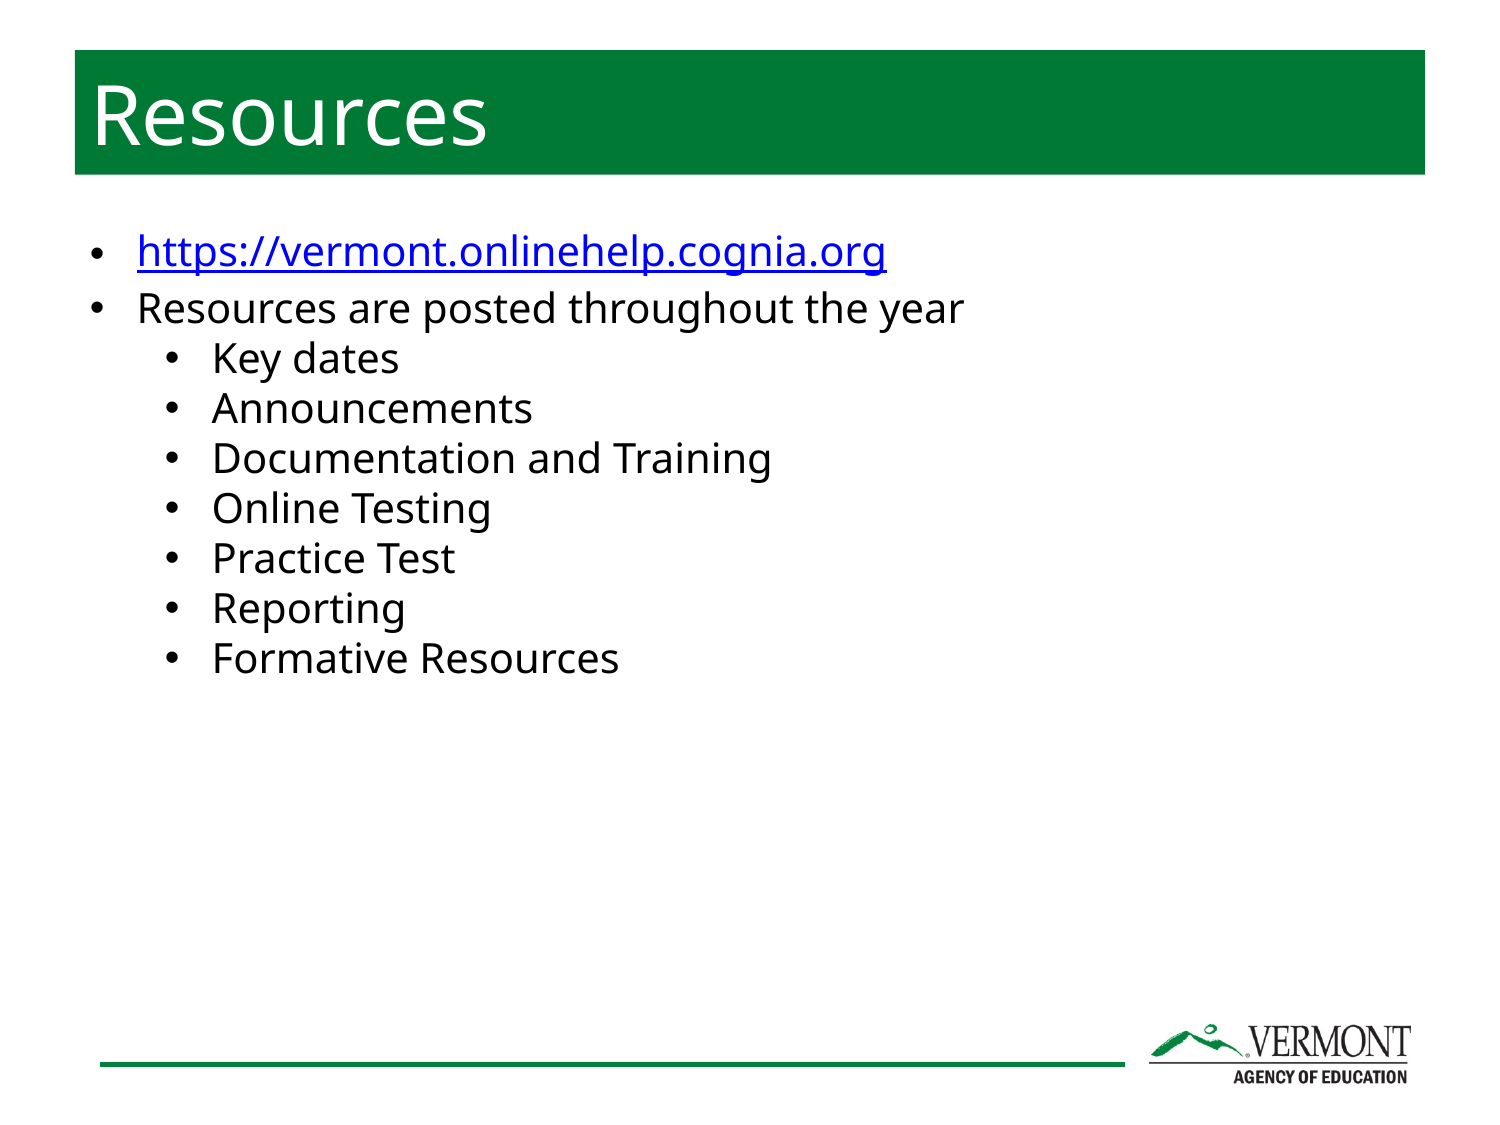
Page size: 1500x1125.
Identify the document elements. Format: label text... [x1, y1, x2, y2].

text_box https://vermont.onlinehelp.cognia.org Resources are posted throughout the year Key dates Announcements Documentation and Training Online Testing Practice Test Reporting Formative Resources [74, 217, 1425, 690]
text_box Resources [74, 50, 1425, 175]
picture [1149, 1024, 1411, 1101]
